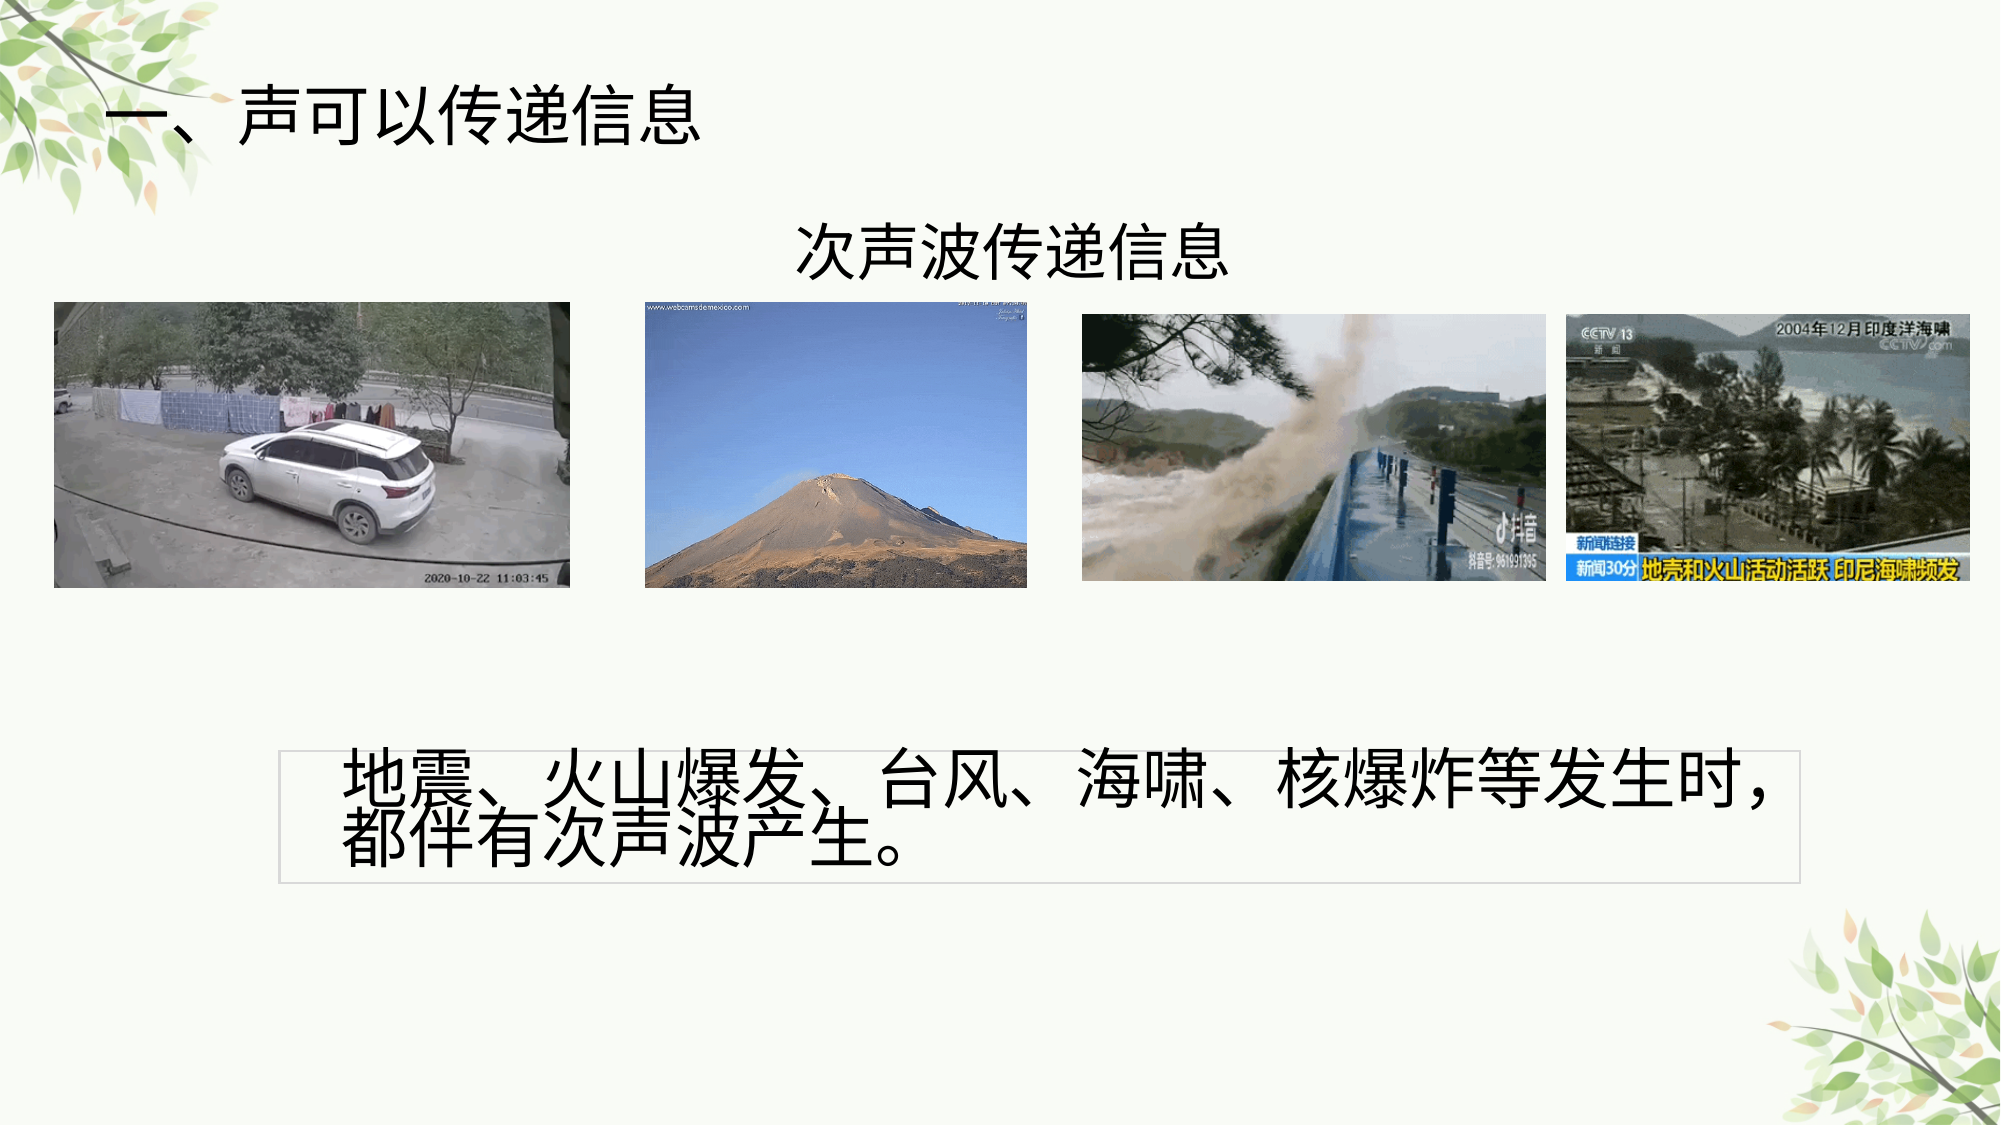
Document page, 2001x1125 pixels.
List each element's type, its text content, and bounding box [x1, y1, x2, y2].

picture [0, 0, 2001, 1125]
text_box 一、声可以传递信息 [54, 66, 754, 161]
text_box 地震、火山爆发、台风、海啸、核爆炸等发生时， 都伴有次声波产生。 [278, 750, 1801, 884]
text_box 次声波传递信息 [557, 205, 1470, 296]
